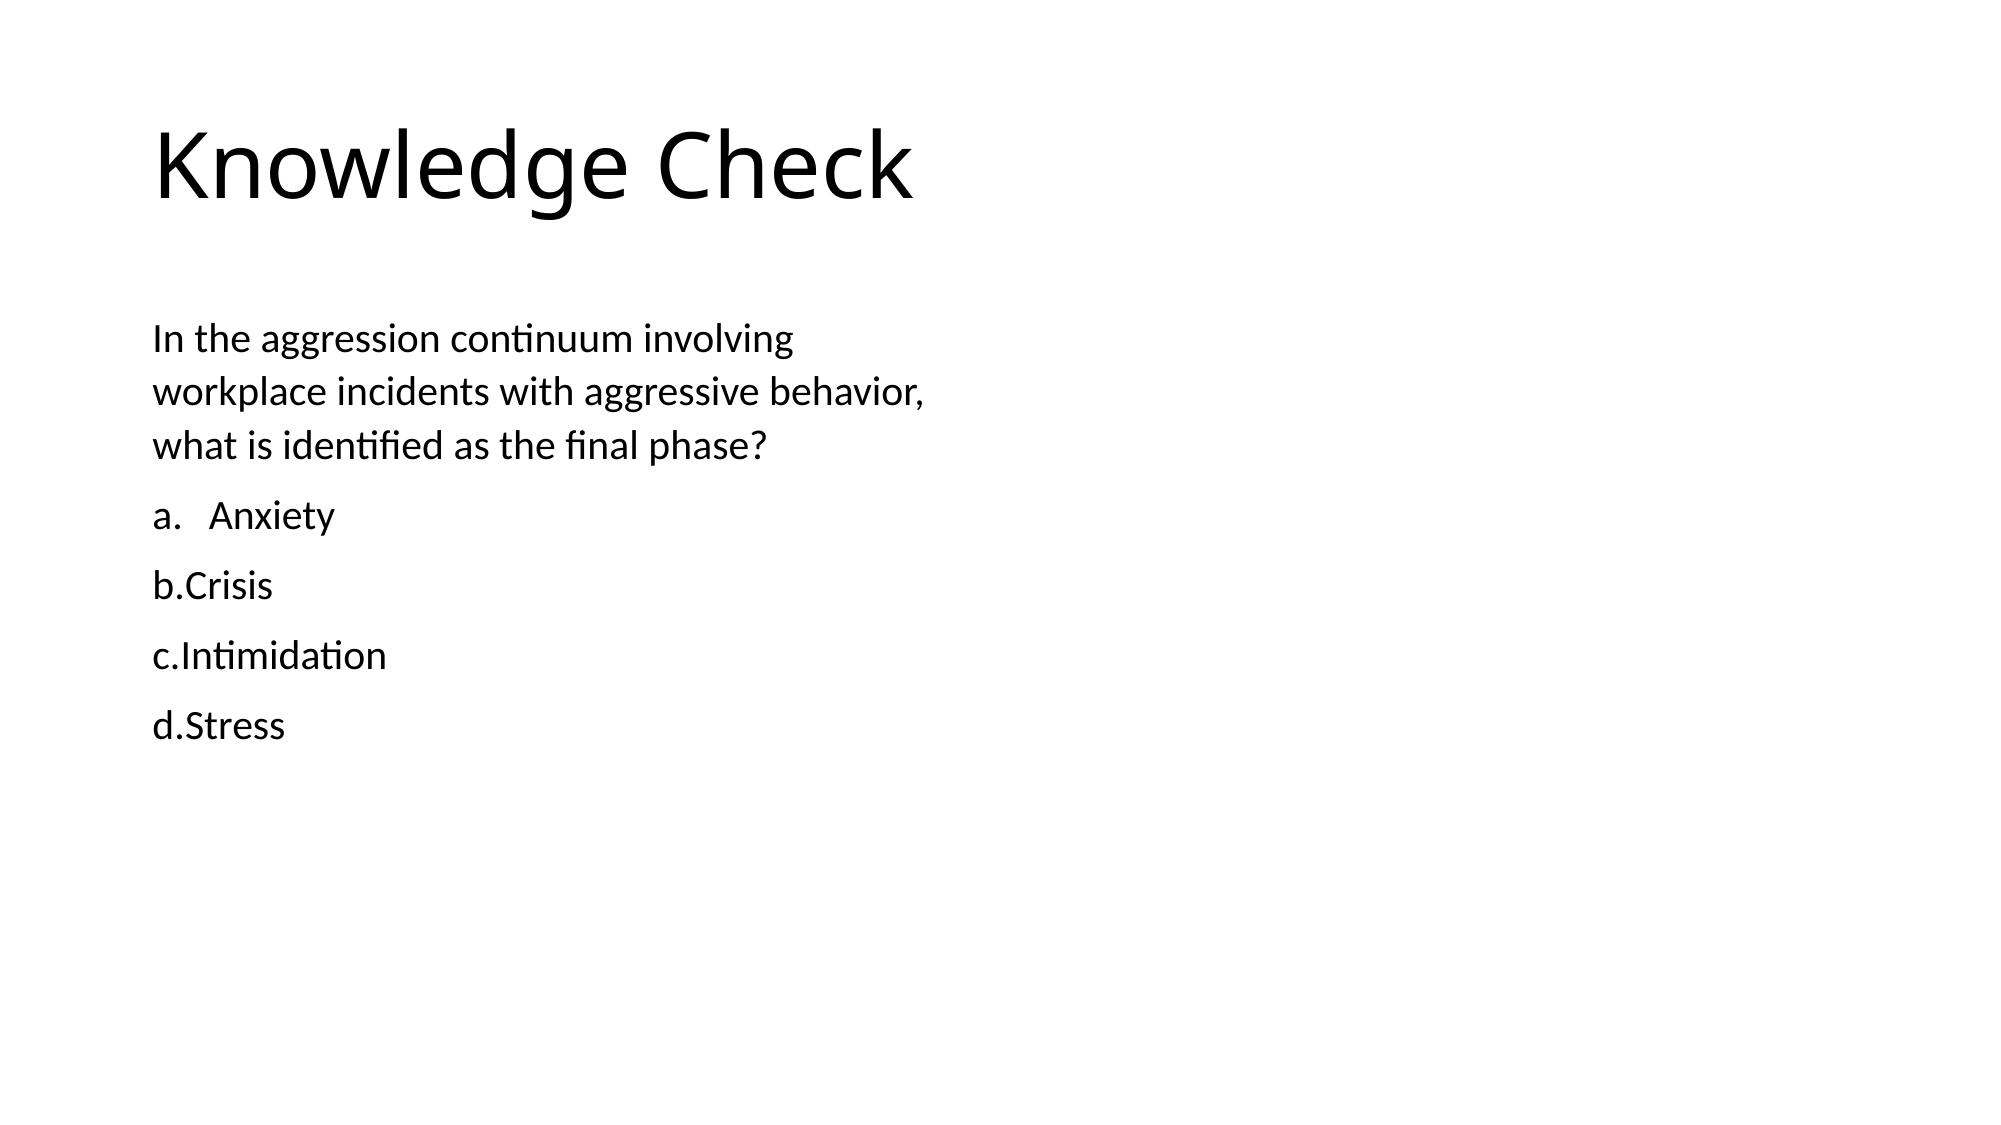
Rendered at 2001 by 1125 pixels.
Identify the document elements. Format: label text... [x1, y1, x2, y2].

title Knowledge Check [137, 59, 1863, 278]
list In the aggression continuum involving workplace incidents with aggressive behavior, what is identified as the final phase? Anxiety Crisis Intimidation Stress [137, 299, 988, 1014]
